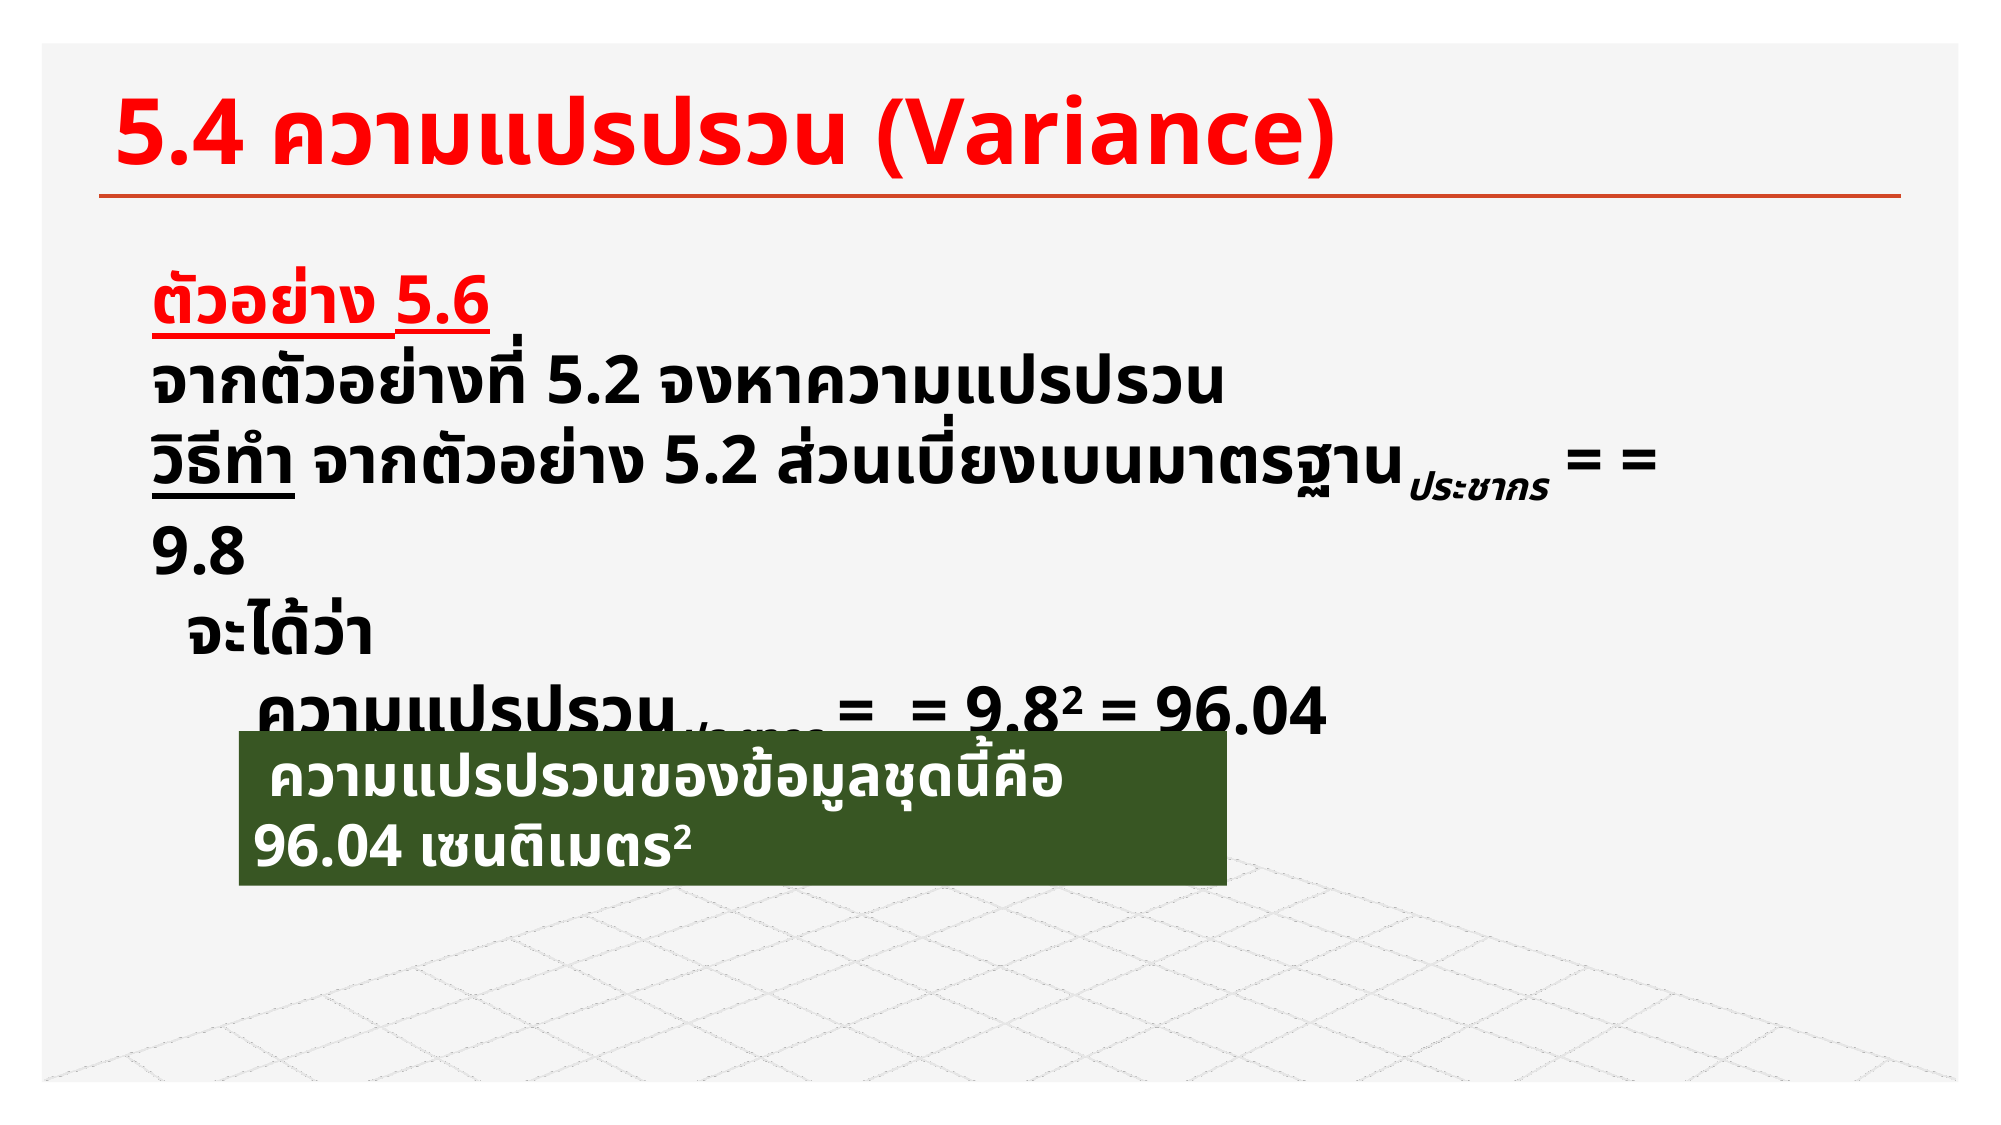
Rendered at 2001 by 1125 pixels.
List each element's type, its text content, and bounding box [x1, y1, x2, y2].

title 5.4 ความแปรปรวน (Variance) [99, 73, 1901, 197]
picture [44, 787, 1956, 1081]
